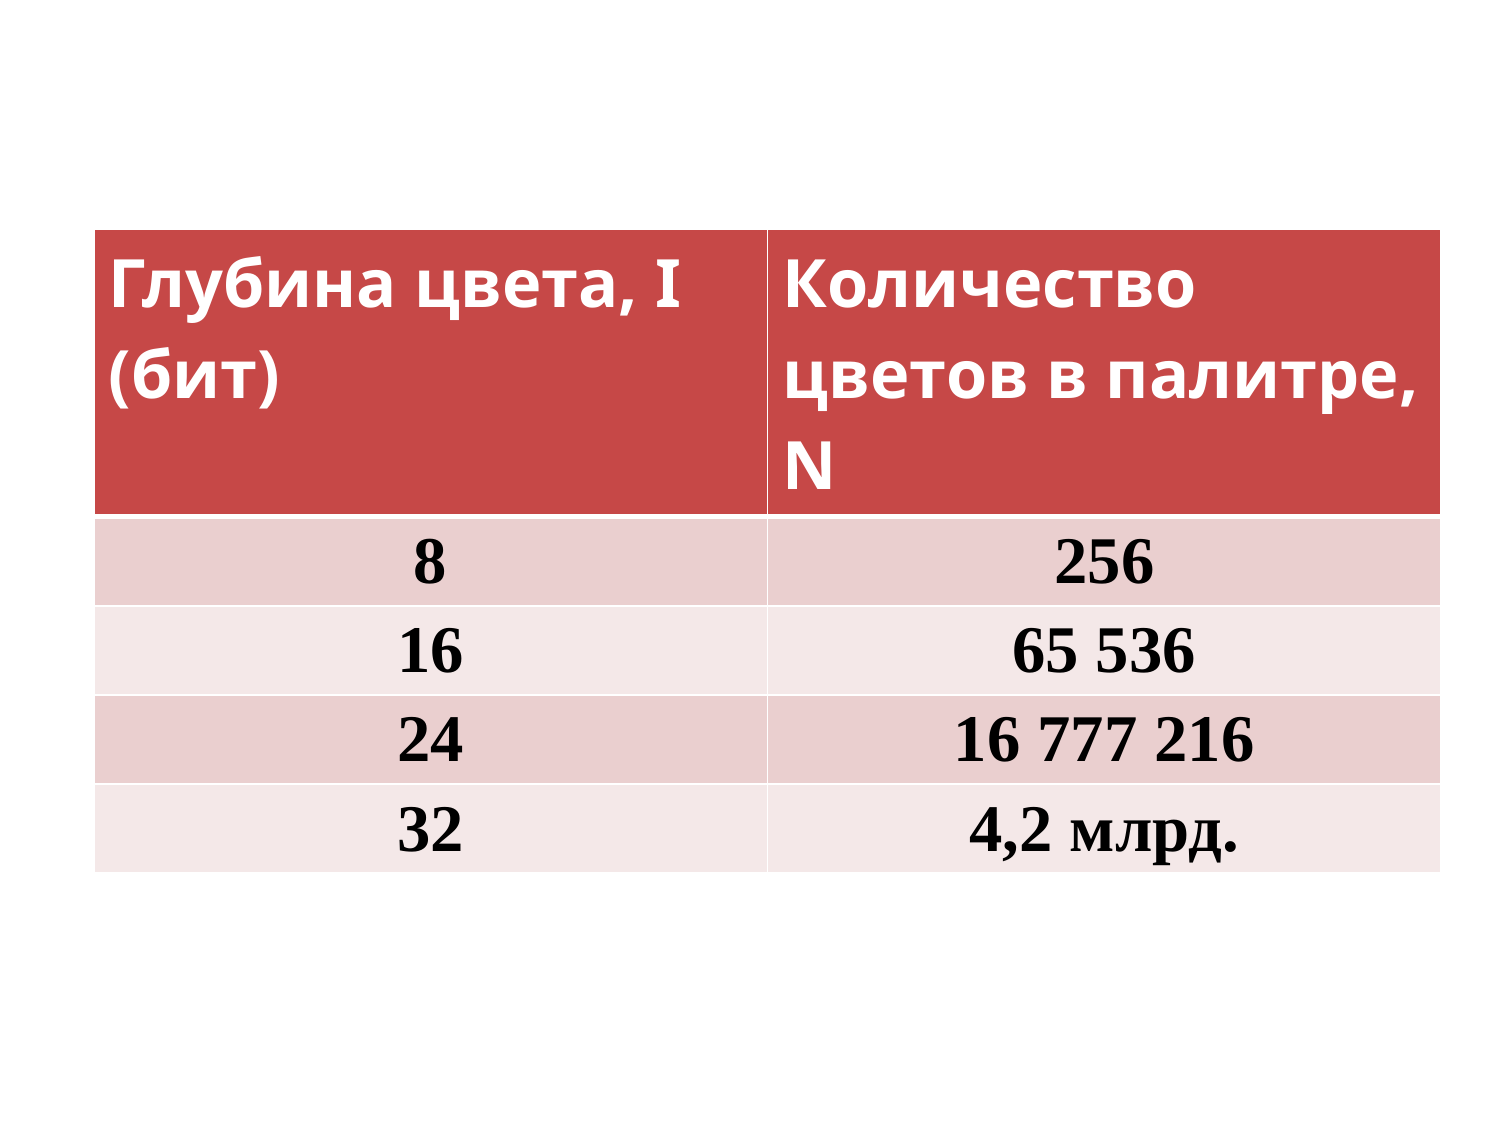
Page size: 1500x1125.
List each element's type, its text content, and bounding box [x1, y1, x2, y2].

table_cell 16 [95, 607, 767, 694]
table_cell 32 [95, 785, 767, 872]
table_cell 24 [95, 696, 767, 783]
table_cell 16 777 216 [768, 696, 1440, 783]
table_cell 4,2 млрд. [768, 785, 1440, 872]
table_header Количество цветов в палитре, N [768, 230, 1440, 514]
table_header Глубина цвета, I (бит) [95, 230, 767, 514]
table_cell 65 536 [768, 607, 1440, 694]
table_cell 256 [768, 519, 1440, 605]
table_cell 8 [95, 519, 767, 605]
